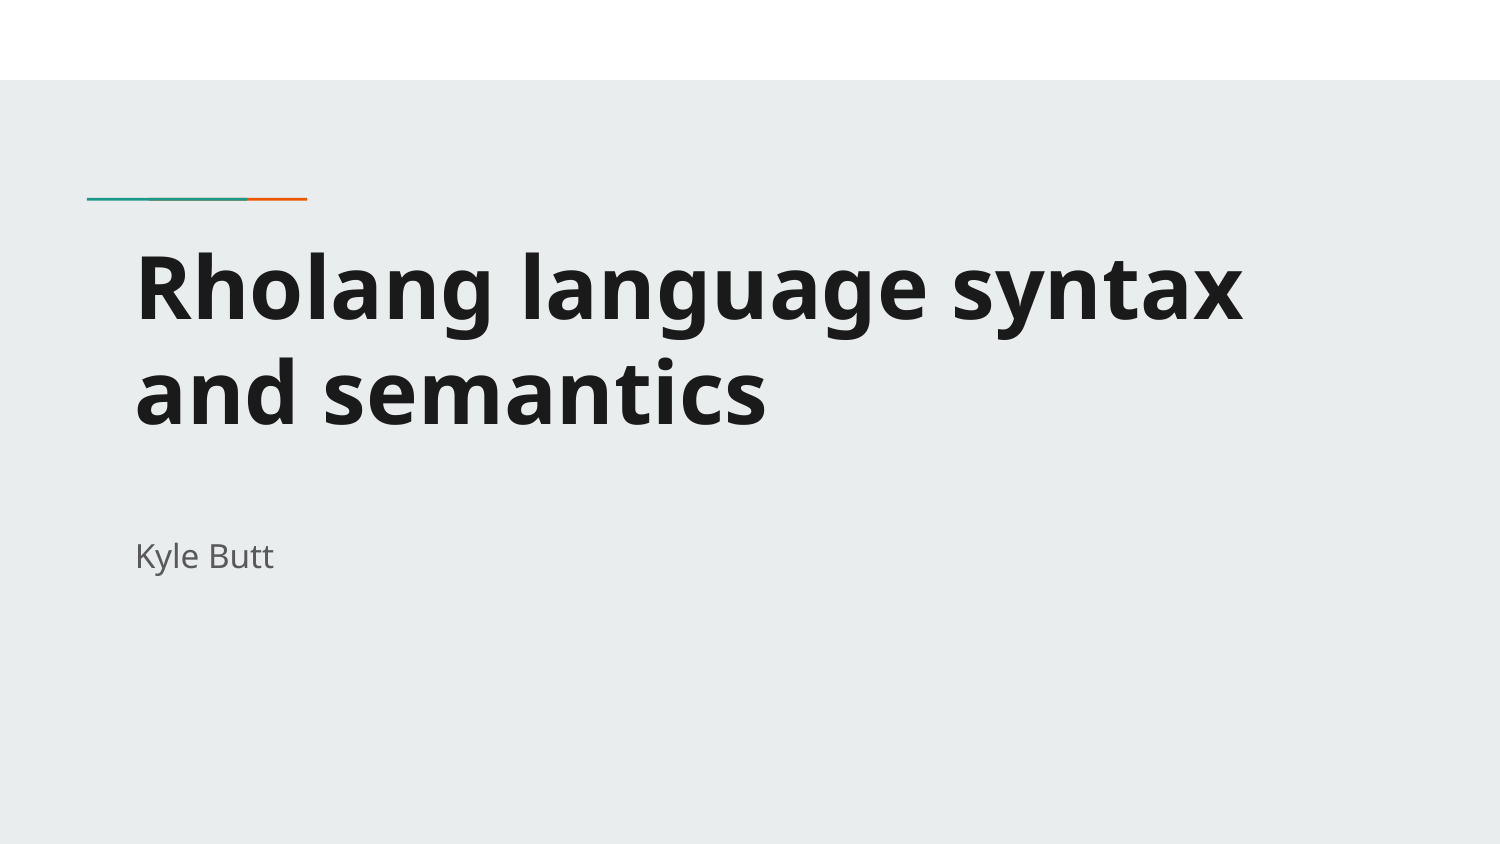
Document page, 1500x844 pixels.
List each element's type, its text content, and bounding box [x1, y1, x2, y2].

subtitle Kyle Butt [119, 520, 1381, 610]
title Rholang language syntax and semantics [119, 216, 1381, 490]
